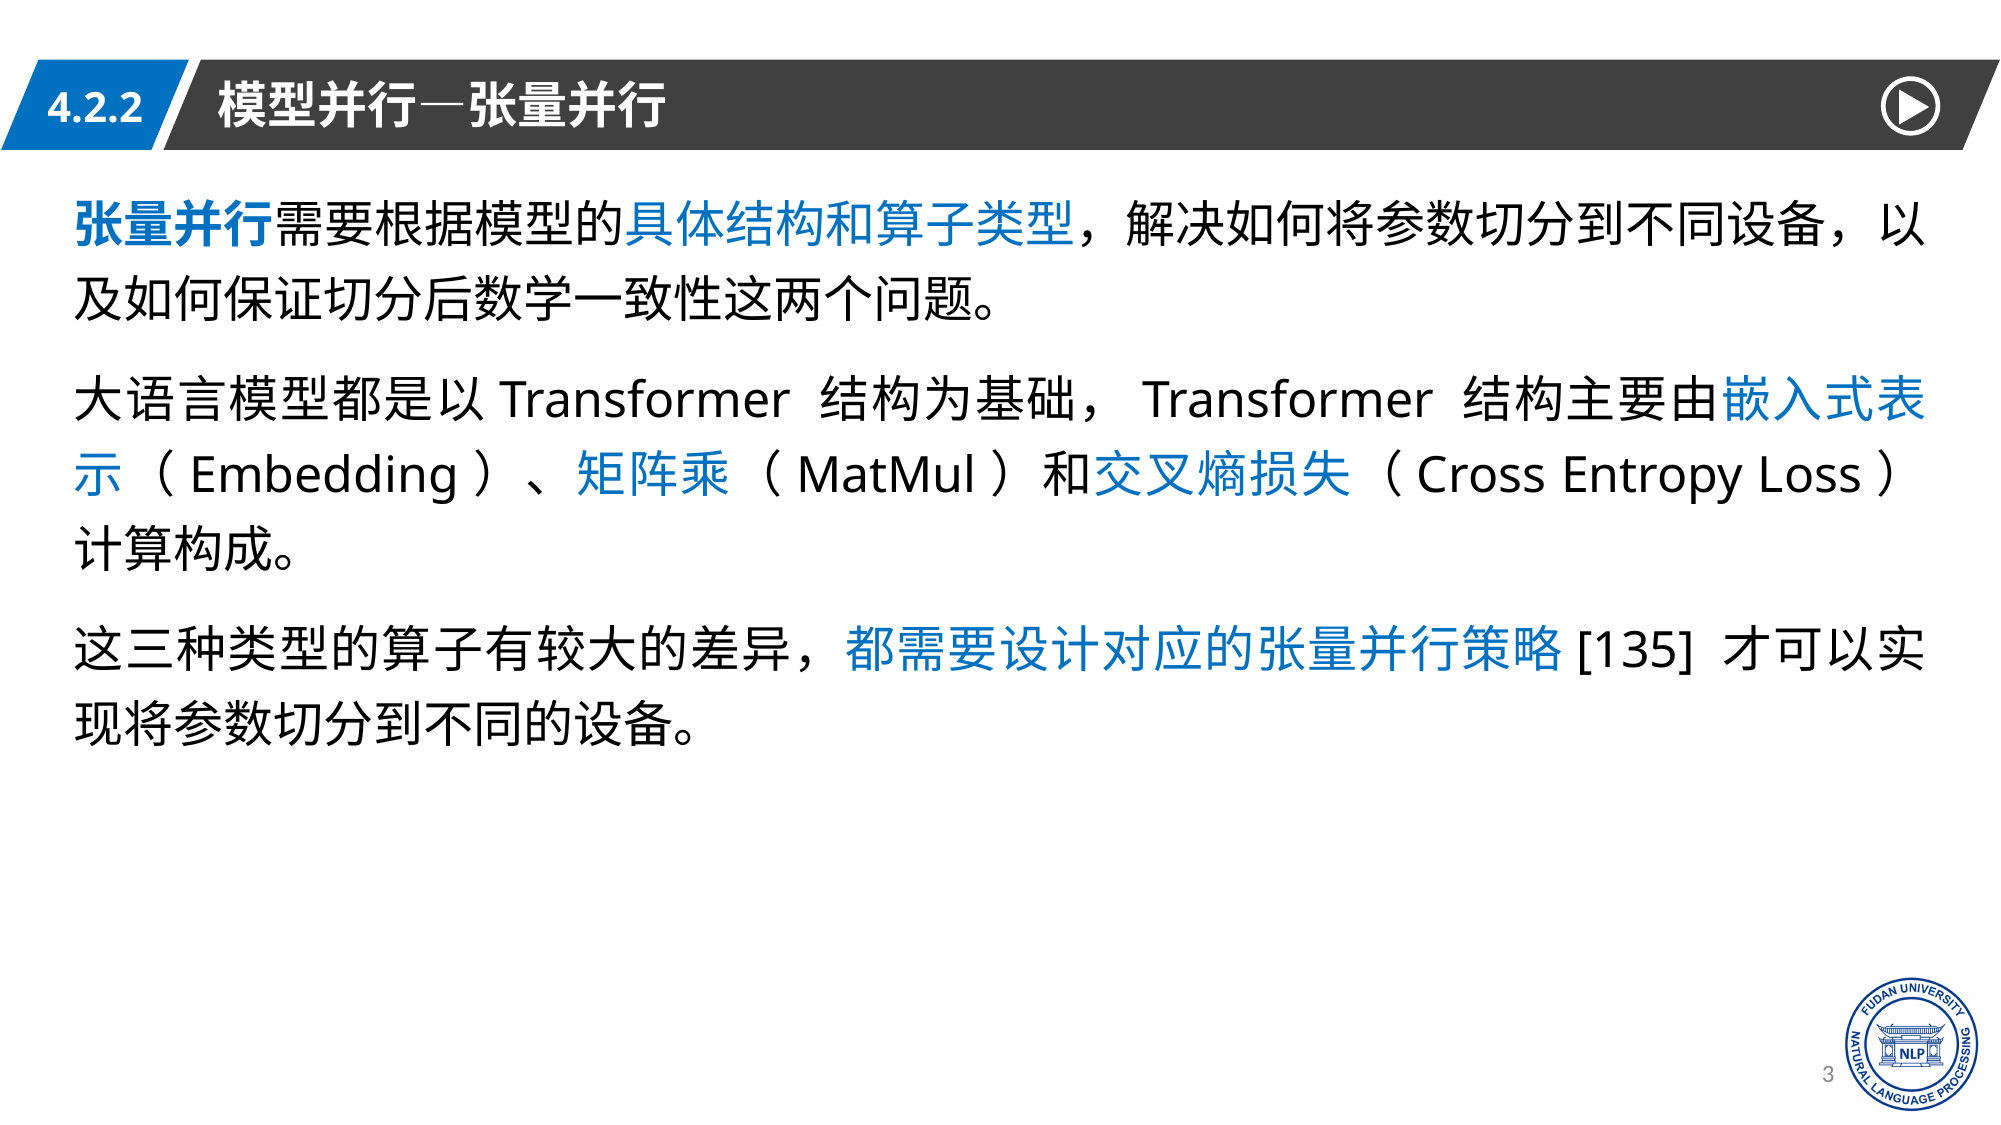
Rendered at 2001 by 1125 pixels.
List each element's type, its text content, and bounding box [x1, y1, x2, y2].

text_box 模型并行—张量并行 [203, 66, 683, 142]
text_box [163, 59, 2000, 150]
text_box [32, 59, 189, 120]
text_box 张量并行需要根据模型的具体结构和算子类型，解决如何将参数切分到不同设备，以及如何保证切分后数学一致性这两个问题。 大语言模型都是以Transformer 结构为基础，Transformer 结构主要由嵌入式表示（Embedding）、矩阵乘（MatMul）和交叉熵损失（Cross Entropy Loss）计算构成。 这三种类型的算子有较大的差异，都需要设计对应的张量并行策略[135] 才可以实现将参数切分到不同的设备。 [58, 170, 1942, 761]
text_box [1, 89, 157, 150]
picture [1834, 972, 1985, 1117]
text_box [1883, 78, 1939, 134]
slide_number 30 [1412, 1042, 1863, 1103]
text_box 4.2.2 [26, 73, 164, 138]
